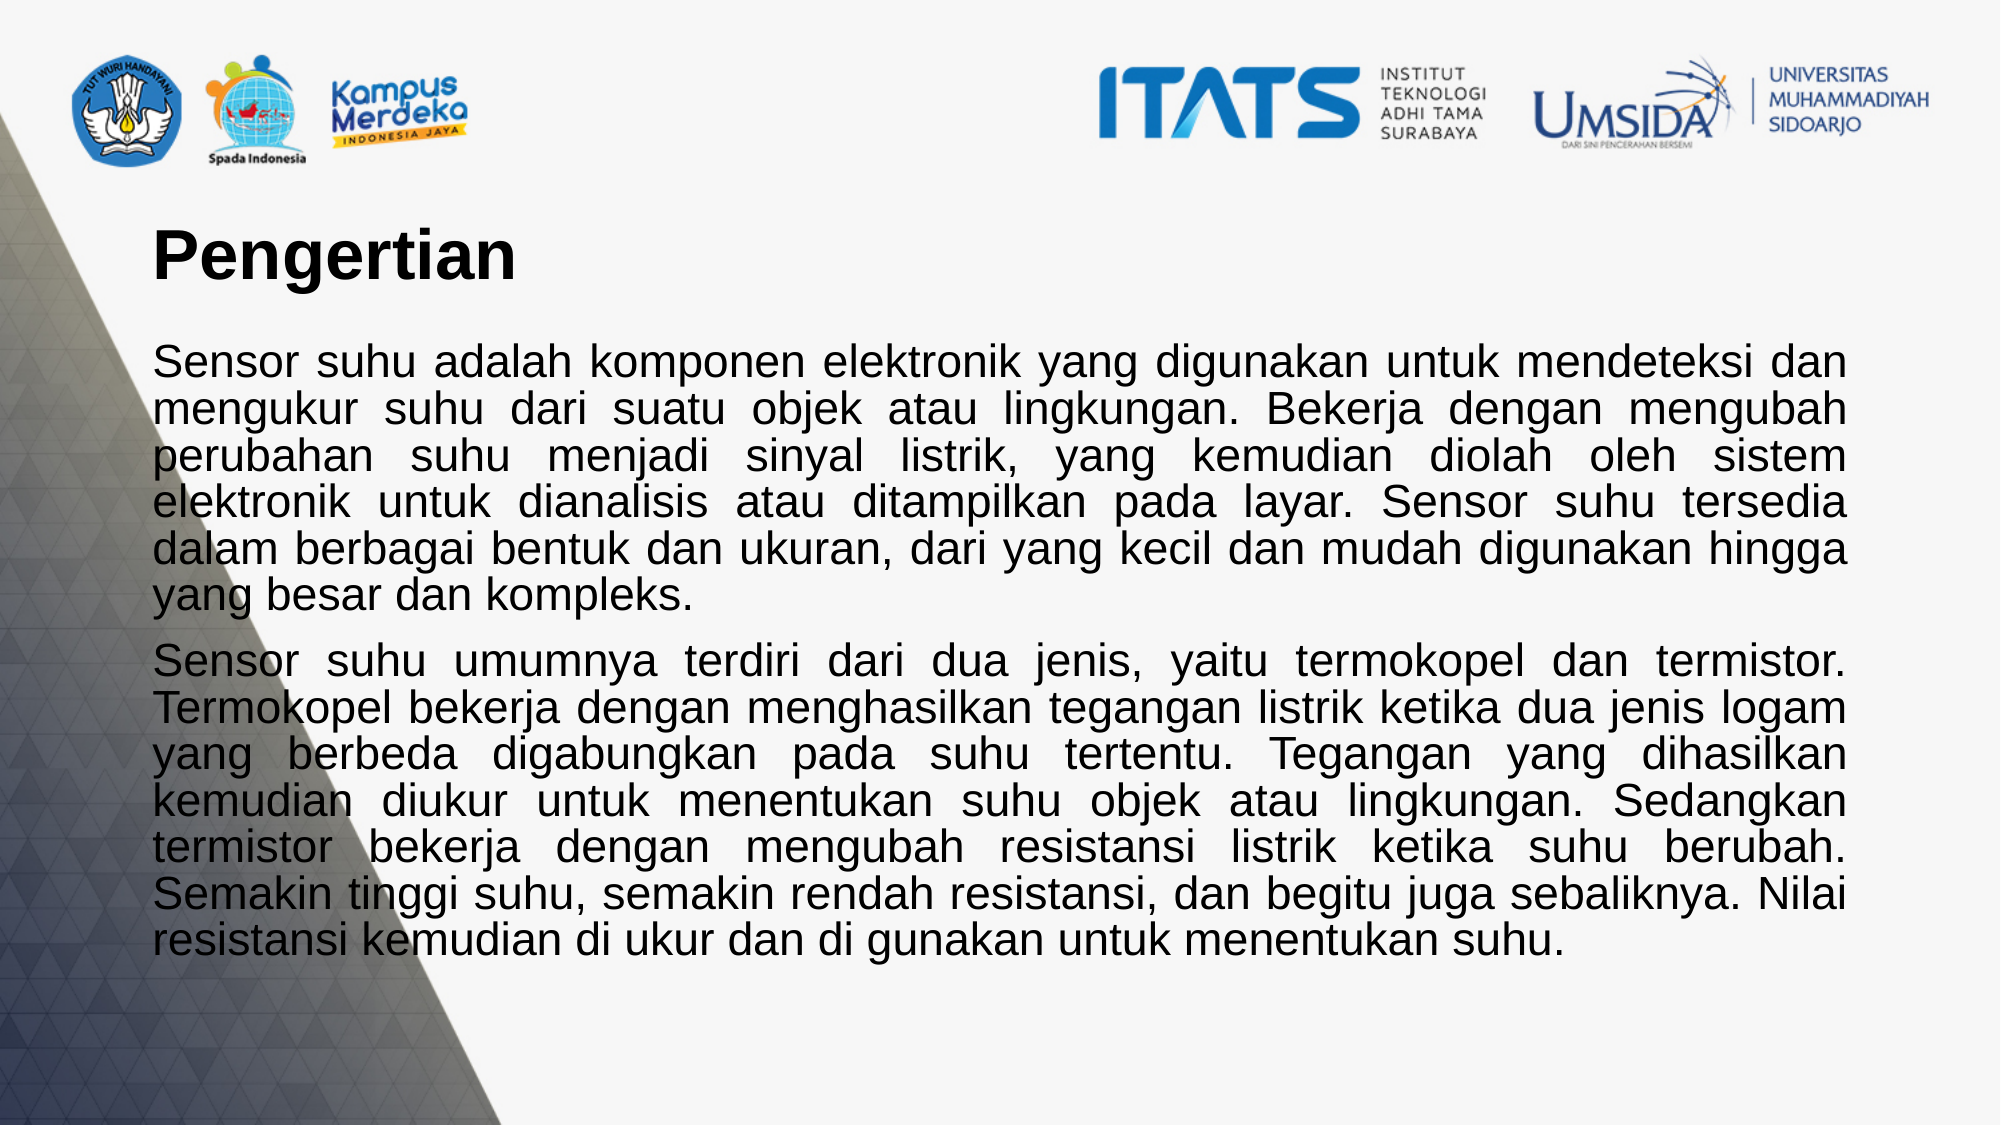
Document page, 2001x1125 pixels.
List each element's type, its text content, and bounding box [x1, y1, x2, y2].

list Sensor suhu adalah komponen elektronik yang digunakan untuk mendeteksi dan mengukur suhu dari suatu objek atau lingkungan. Bekerja dengan mengubah perubahan suhu menjadi sinyal listrik, yang kemudian diolah oleh sistem elektronik untuk dianalisis atau ditampilkan pada layar. Sensor suhu tersedia dalam berbagai bentuk dan ukuran, dari yang kecil dan mudah digunakan hingga yang besar dan kompleks. Sensor suhu umumnya terdiri dari dua jenis, yaitu termokopel dan termistor. Termokopel bekerja dengan menghasilkan tegangan listrik ketika dua jenis logam yang berbeda digabungkan pada suhu tertentu. Tegangan yang dihasilkan kemudian diukur untuk menentukan suhu objek atau lingkungan. Sedangkan termistor bekerja dengan mengubah resistansi listrik ketika suhu berubah. Semakin tinggi suhu, semakin rendah resistansi, dan begitu juga sebaliknya. Nilai resistansi kemudian di ukur dan di gunakan untuk menentukan suhu. [137, 333, 1863, 1014]
picture [0, 0, 2001, 1125]
title Pengertian [137, 210, 1863, 308]
